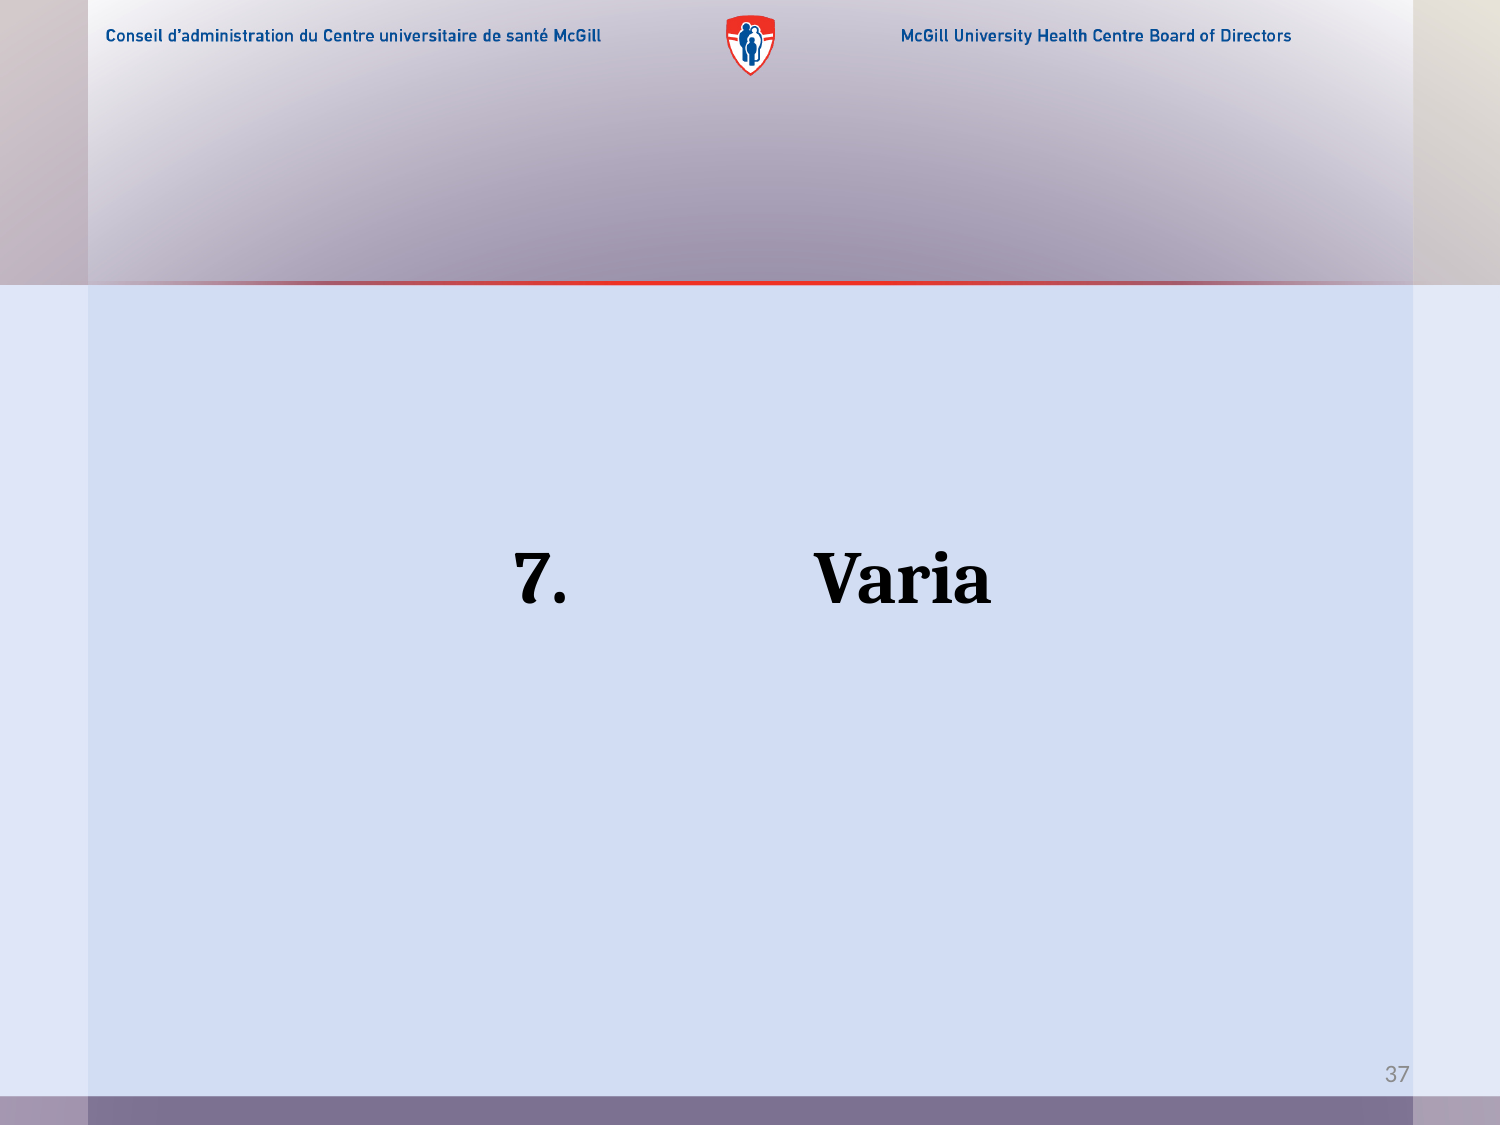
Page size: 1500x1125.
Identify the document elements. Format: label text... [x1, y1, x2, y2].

slide_number 37 [1074, 1042, 1425, 1103]
picture [0, 0, 1500, 1125]
text_box 7. Varia [92, 325, 1416, 724]
